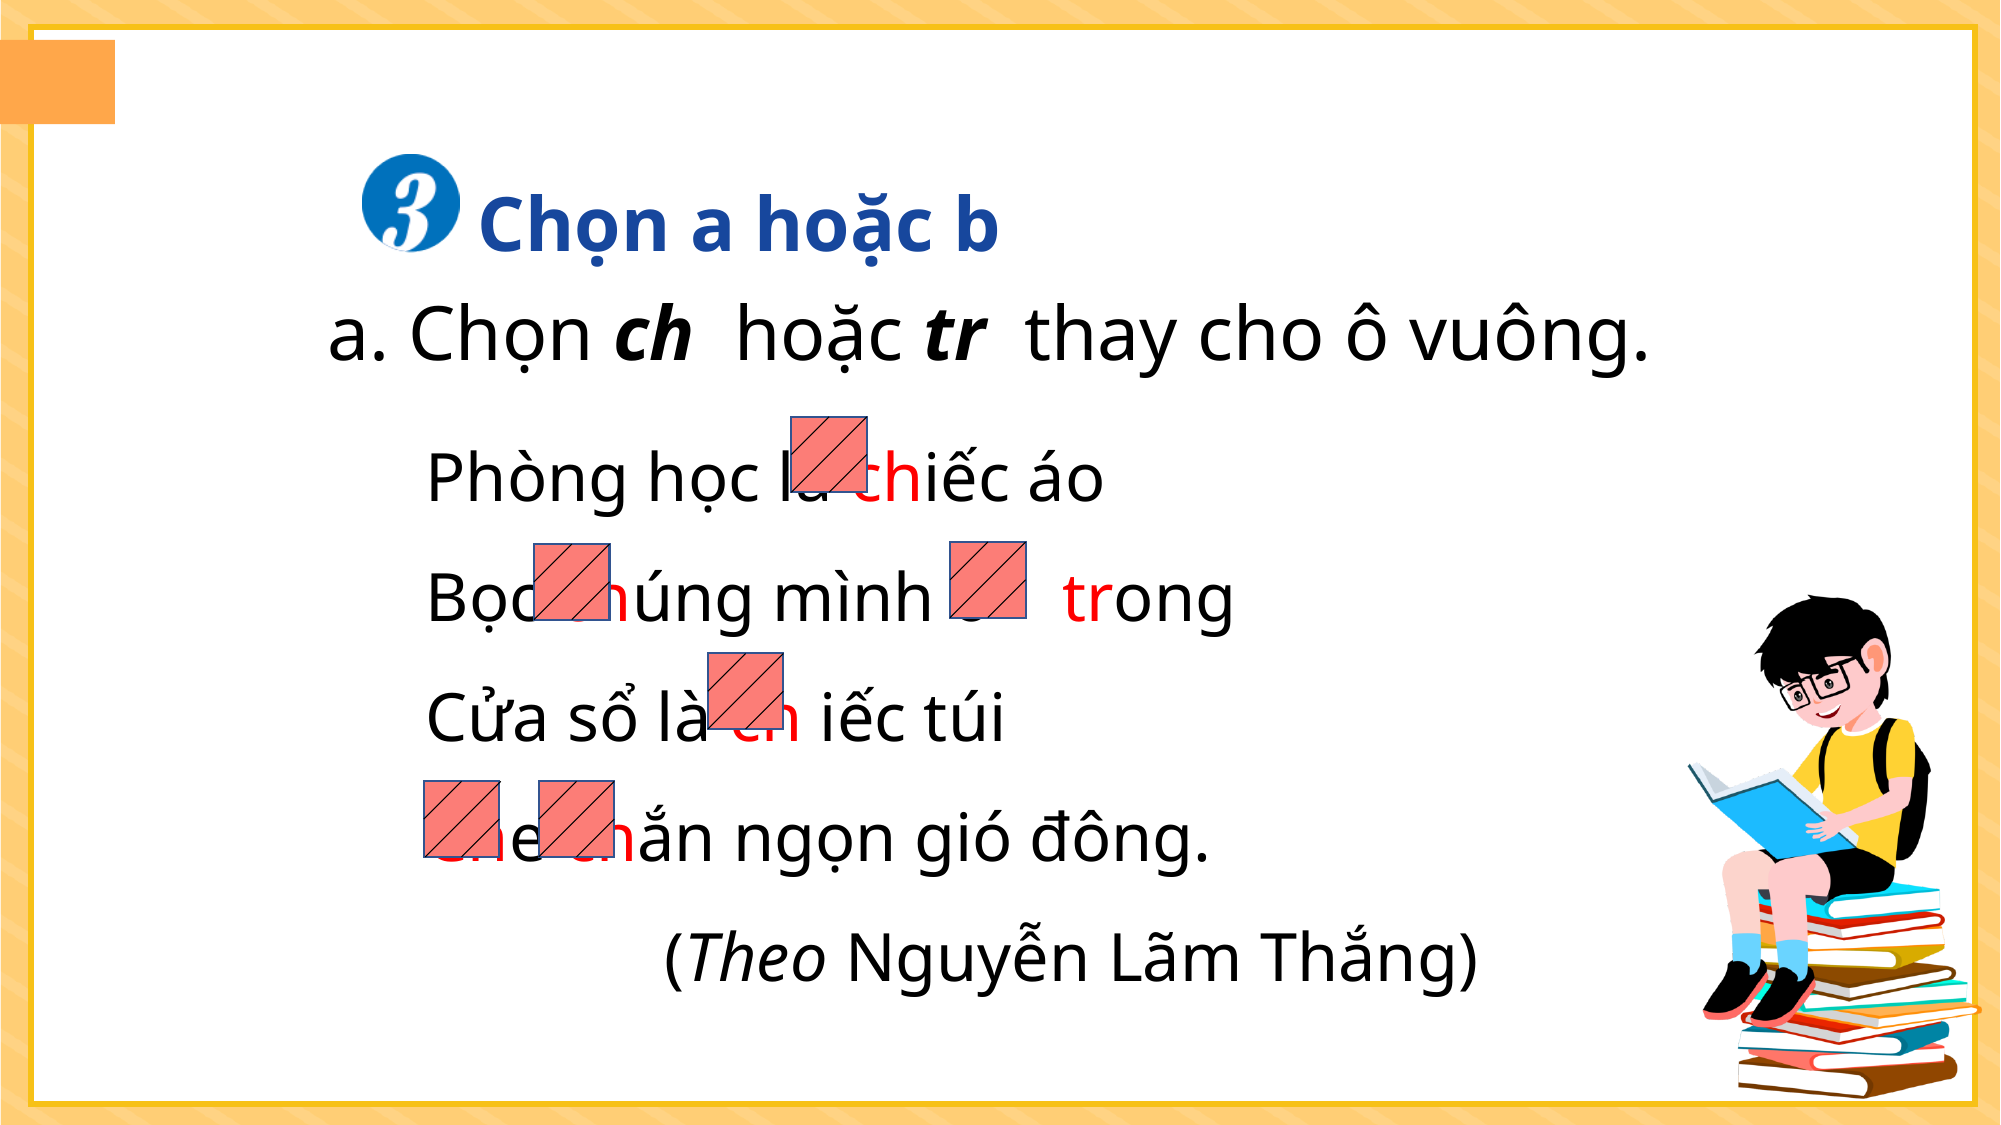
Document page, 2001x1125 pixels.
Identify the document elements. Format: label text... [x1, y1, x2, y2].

text_box Chọn a hoặc b [463, 124, 1625, 233]
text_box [533, 543, 610, 620]
text_box a. Chọn ch hoặc tr thay cho ô vuông. [312, 233, 1688, 384]
text_box [0, 39, 116, 125]
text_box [707, 653, 784, 729]
text_box Phòng học là chiếc áo Bọc chúng mình ở trong Cửa sổ là ch iếc túi Che chắn ngọn gió đông. (Theo Nguyễn Lãm Thắng) [410, 387, 1494, 1002]
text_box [791, 416, 867, 493]
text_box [950, 541, 1026, 618]
picture [3, 0, 2000, 1125]
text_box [538, 781, 615, 857]
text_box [423, 781, 501, 857]
picture [362, 154, 460, 253]
